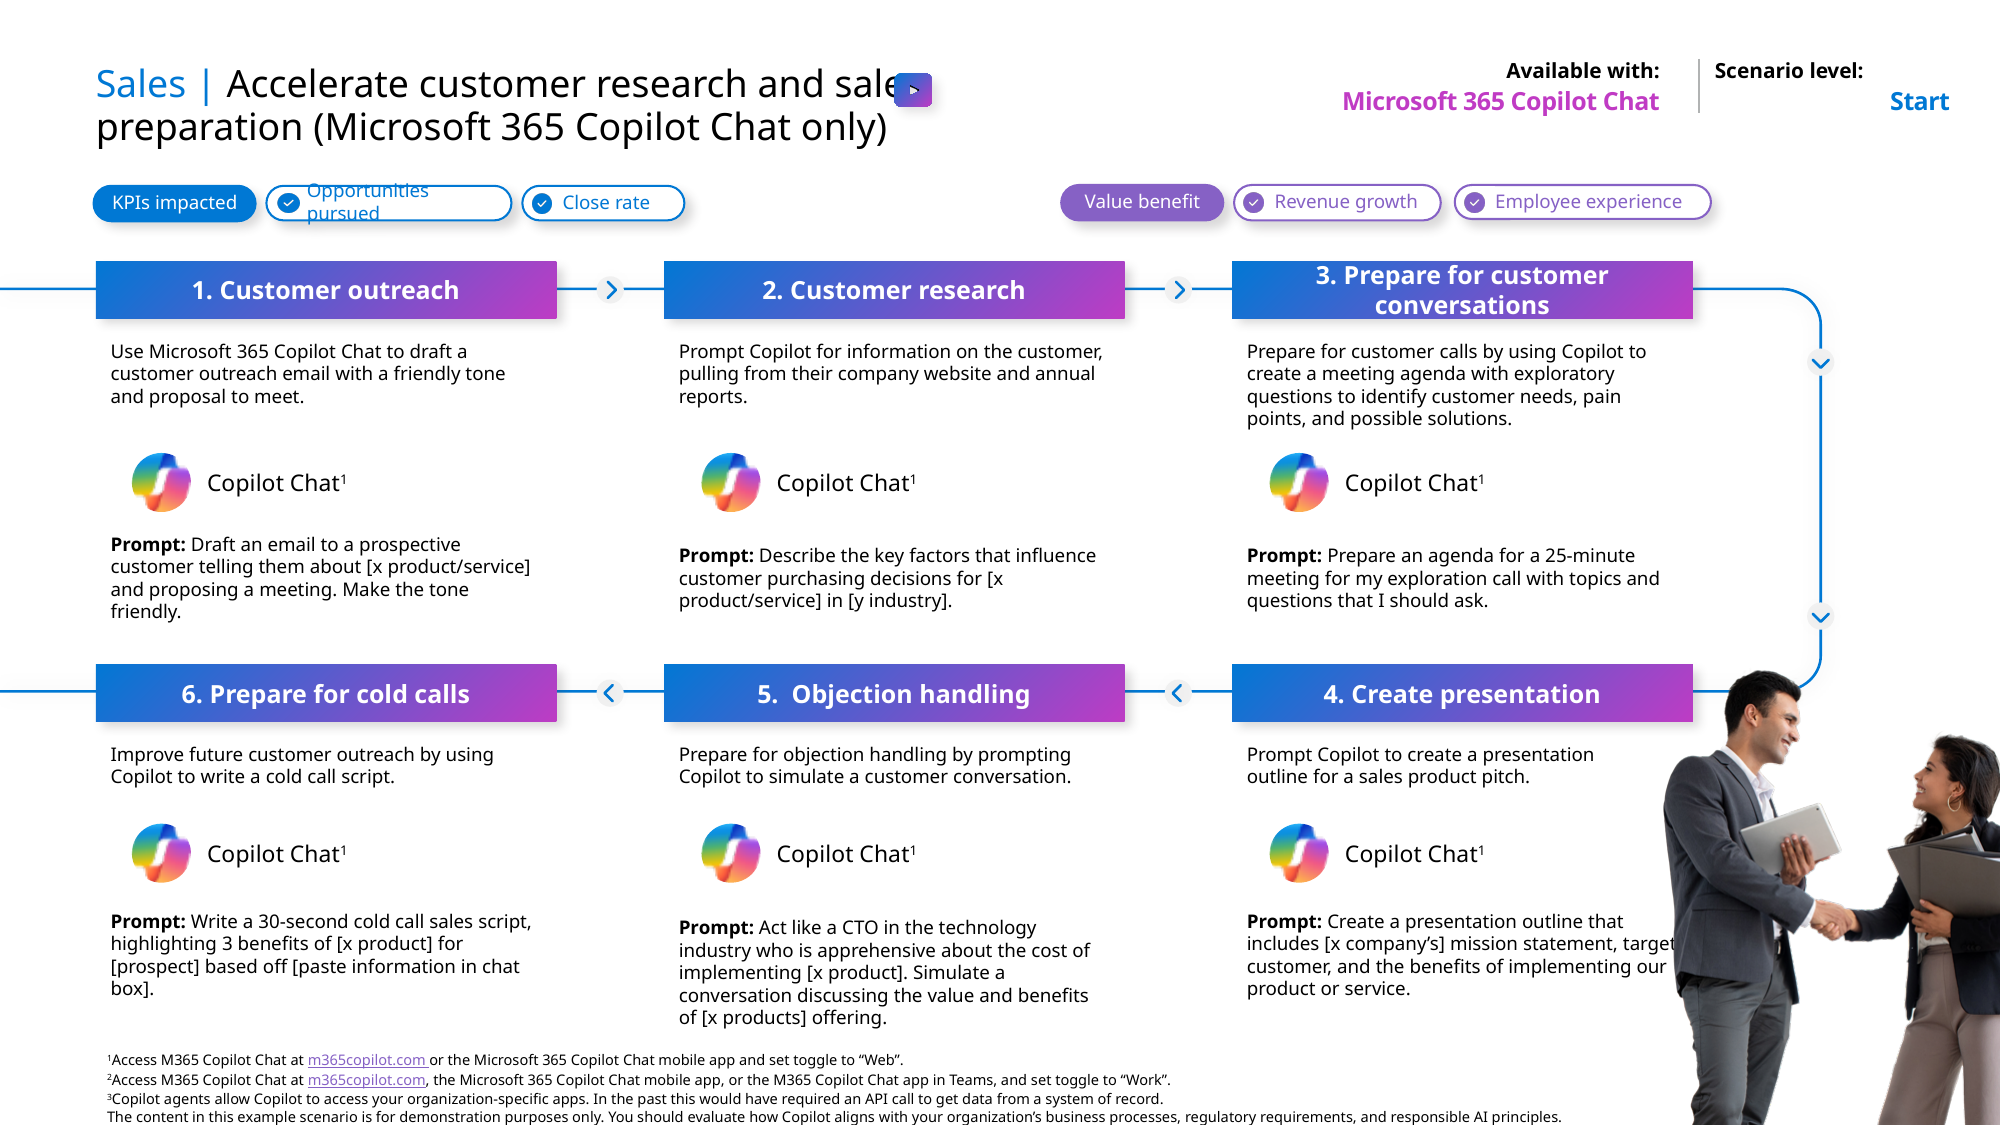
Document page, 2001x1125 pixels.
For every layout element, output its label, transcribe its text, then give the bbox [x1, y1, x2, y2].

title Sales | Accelerate customer research and sales preparation (Microsoft 365 Copilot Chat only) [95, 63, 1027, 150]
list Prepare for objection handling by prompting Copilot to simulate a customer conversation. [664, 736, 1125, 840]
list 1. Customer outreach [95, 261, 557, 319]
list 4. Create presentation [1232, 664, 1693, 722]
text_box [1454, 184, 1712, 220]
list Prompt: Create a presentation outline that includes [x company’s] mission statement, target customer, and the benefits of implementing our product or service. [1231, 902, 1656, 1007]
list 6. Prepare for cold calls [95, 664, 557, 722]
list Prompt Copilot to create a presentation outline for a sales product pitch. [1232, 736, 1656, 840]
list 5. Objection handling [664, 664, 1125, 722]
list Prepare for customer calls by using Copilot to create a meeting agenda with exploratory questions to identify customer needs, pain points, and possible solutions. [1232, 333, 1693, 437]
list 2. Customer research [664, 261, 1125, 319]
list Use Microsoft 365 Copilot Chat to draft a customer outreach email with a friendly tone and proposal to meet. [95, 333, 557, 437]
list Improve future customer outreach by using Copilot to write a cold call script. [95, 736, 557, 840]
text_box Value benefit [1060, 184, 1225, 222]
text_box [131, 823, 518, 883]
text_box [522, 185, 685, 221]
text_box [131, 452, 518, 513]
list 3. Prepare for customer conversations [1232, 261, 1693, 319]
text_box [1269, 452, 1656, 513]
list Prompt: Prepare an agenda for a 25-minute meeting for my exploration call with topics and questions that I should ask. [1231, 525, 1694, 630]
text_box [266, 185, 512, 221]
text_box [1269, 823, 1656, 883]
list Prompt: Describe the key factors that influence customer purchasing decisions for [x product/service] in [y industry]. [663, 525, 1126, 630]
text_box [701, 452, 1088, 513]
picture [1656, 666, 2000, 1125]
text_box KPIs impacted [92, 185, 257, 222]
list Prompt: Act like a CTO in the technology industry who is apprehensive about the cost of implementing [x product]. Simulate a conversation discussing the value and benefits of [x products] offering. [663, 902, 1126, 1042]
list Prompt Copilot for information on the customer, pulling from their company website and annual reports. [664, 333, 1125, 437]
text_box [1233, 184, 1441, 221]
list Start [1711, 85, 1950, 116]
list Prompt: Draft an email to a prospective customer telling them about [x product/service] and proposing a meeting. Make the tone friendly. [95, 525, 557, 630]
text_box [701, 823, 1088, 883]
list Prompt: Write a 30-second cold call sales script, highlighting 3 benefits of [x product] for [prospect] based off [paste information in chat box]. [95, 902, 557, 1007]
text_box [894, 73, 932, 107]
list Microsoft 365 Copilot Chat [1069, 85, 1660, 116]
